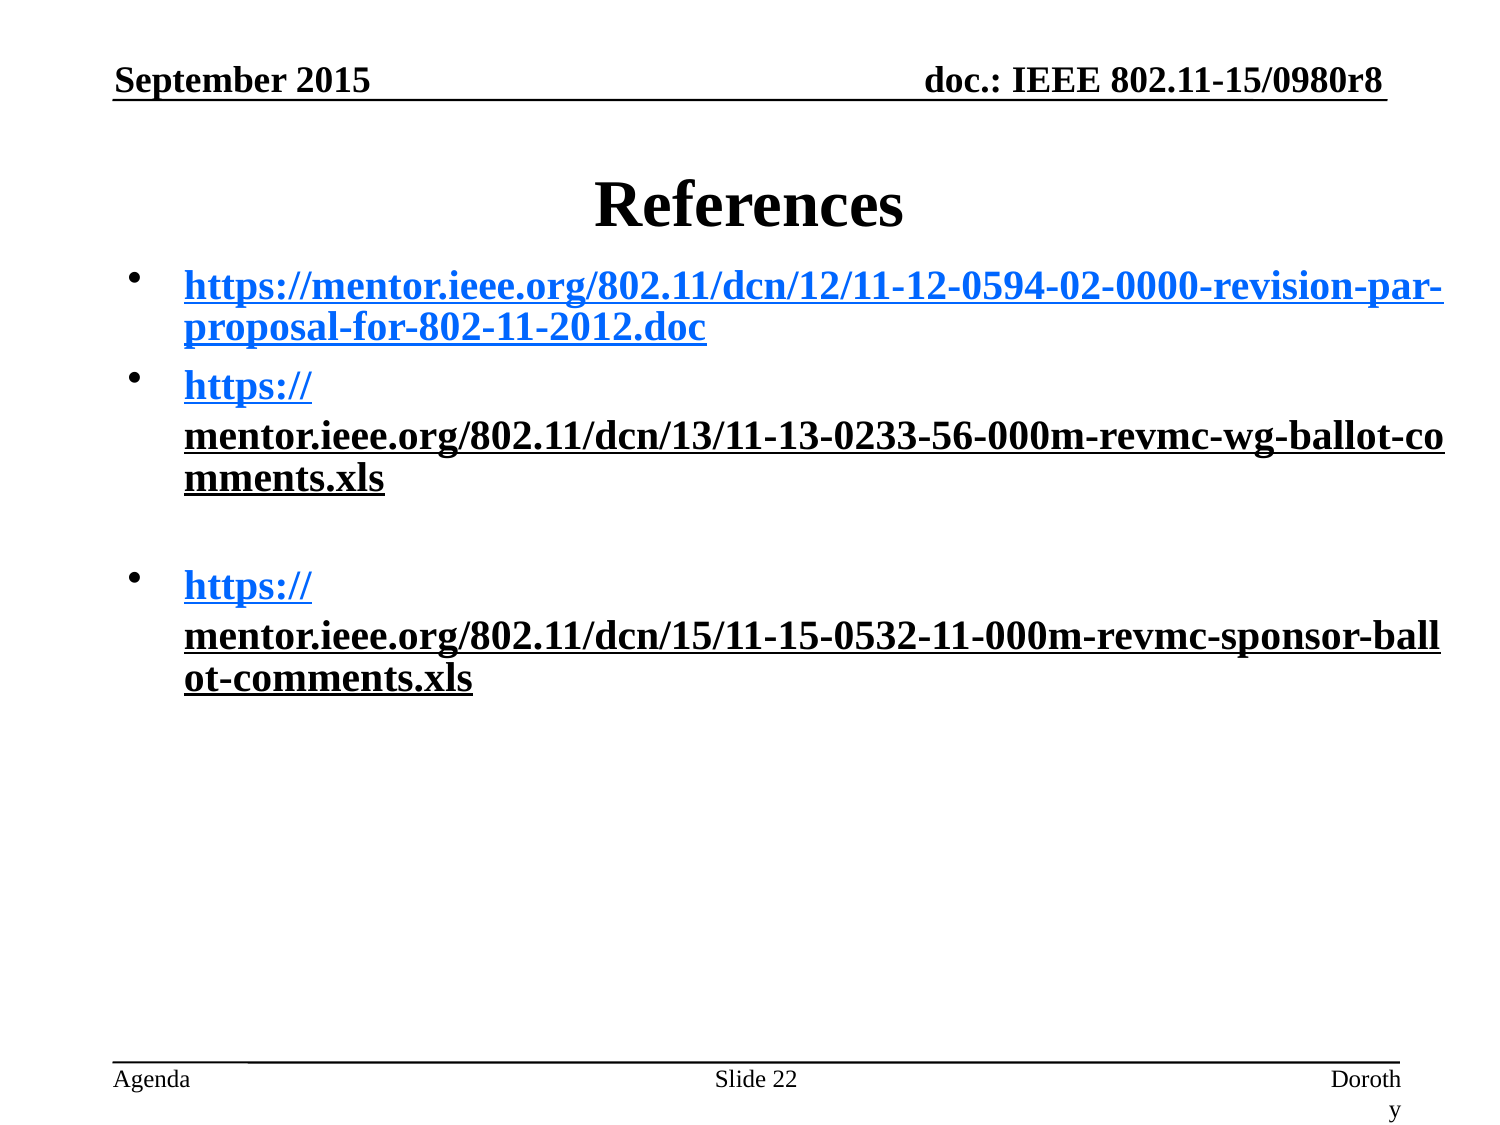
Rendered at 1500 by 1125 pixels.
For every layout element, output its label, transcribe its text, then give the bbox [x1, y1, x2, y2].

list https://mentor.ieee.org/802.11/dcn/12/11-12-0594-02-0000-revision-par-proposal-for-802-11-2012.doc https://mentor.ieee.org/802.11/dcn/13/11-13-0233-56-000m-revmc-wg-ballot-comments.xls https://mentor.ieee.org/802.11/dcn/15/11-15-0532-11-000m-revmc-sponsor-ballot-comments.xls [112, 249, 1463, 1125]
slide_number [114, 54, 425, 100]
title References [112, 112, 1388, 249]
